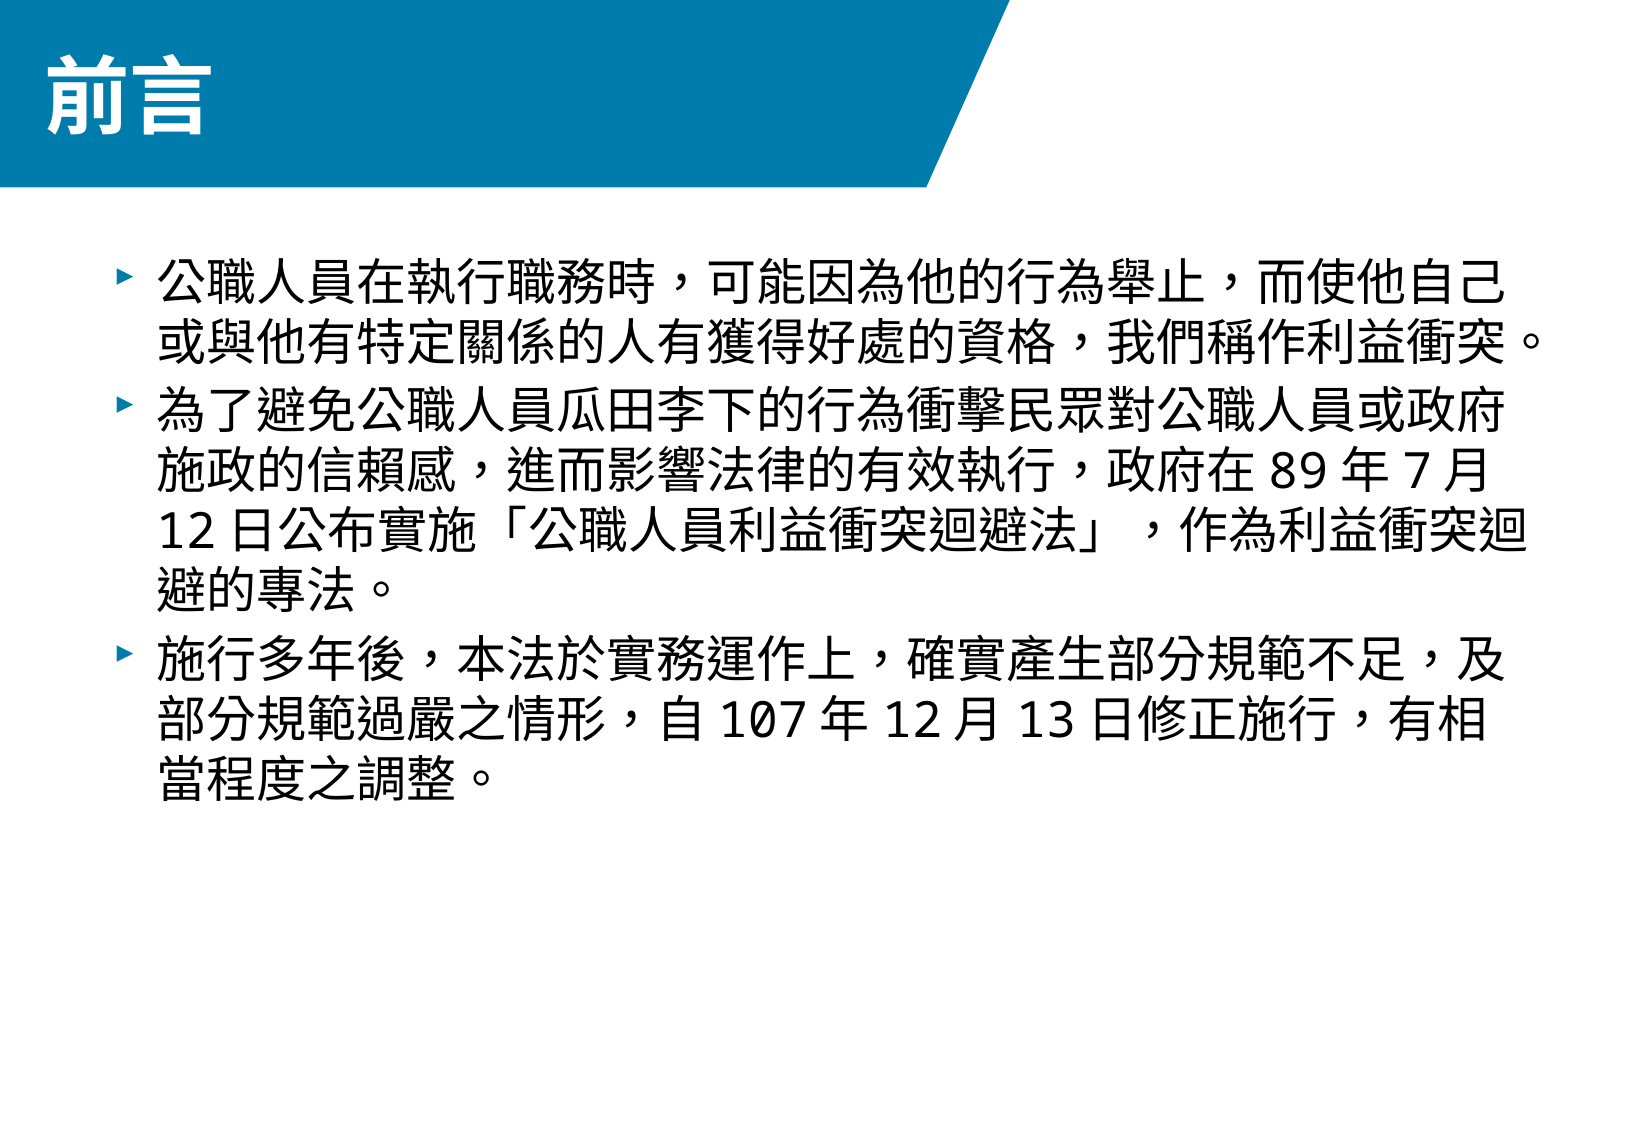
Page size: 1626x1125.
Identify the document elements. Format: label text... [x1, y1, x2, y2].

list 公職人員在執行職務時，可能因為他的行為舉止，而使他自己或與他有特定關係的人有獲得好處的資格，我們稱作利益衝突。 為了避免公職人員瓜田李下的行為衝擊民眾對公職人員或政府施政的信賴感，進而影響法律的有效執行，政府在89年7月12日公布實施「公職人員利益衝突迴避法」，作為利益衝突迴避的專法。 施行多年後，本法於實務運作上，確實產生部分規範不足，及部分規範過嚴之情形，自107年12月13日修正施行，有相當程度之調整。 [81, 243, 1544, 986]
title 前言 [29, 19, 910, 168]
